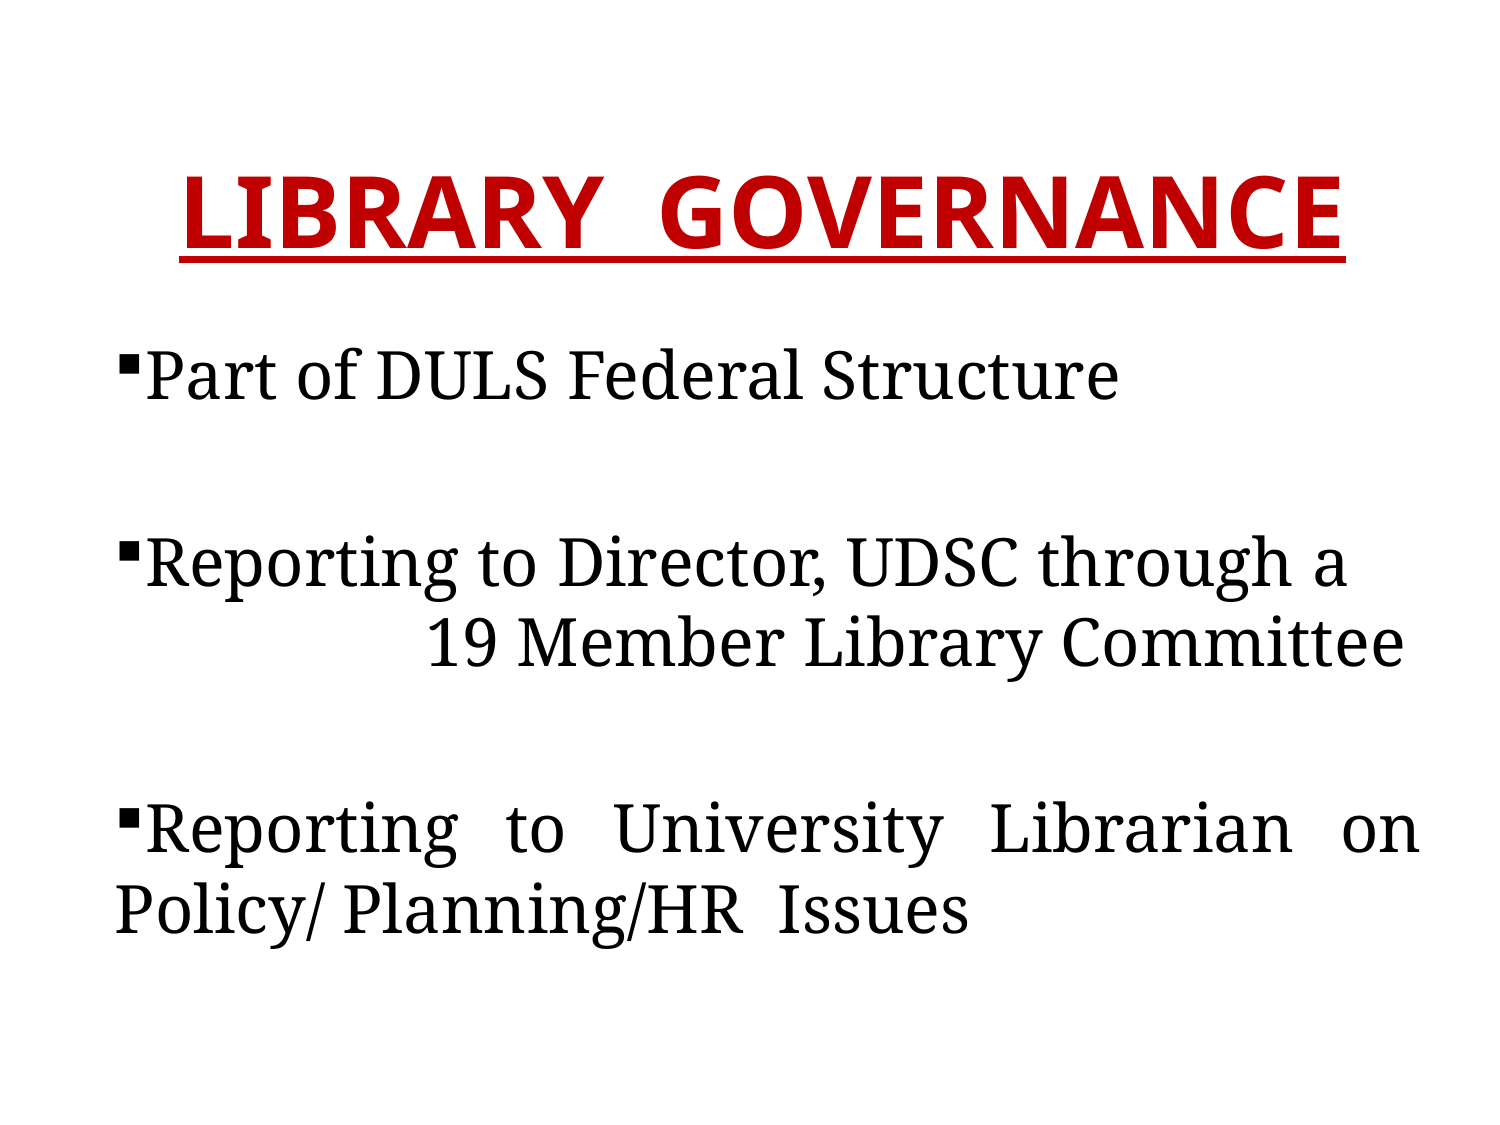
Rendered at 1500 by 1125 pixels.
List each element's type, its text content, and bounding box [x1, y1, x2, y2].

title LIBRARY GOVERNANCE [125, 87, 1400, 324]
subtitle Part of DULS Federal Structure Reporting to Director, UDSC through a 19 Member Library Committee Reporting to University Librarian on Policy/ Planning/HR Issues [99, 324, 1438, 1063]
